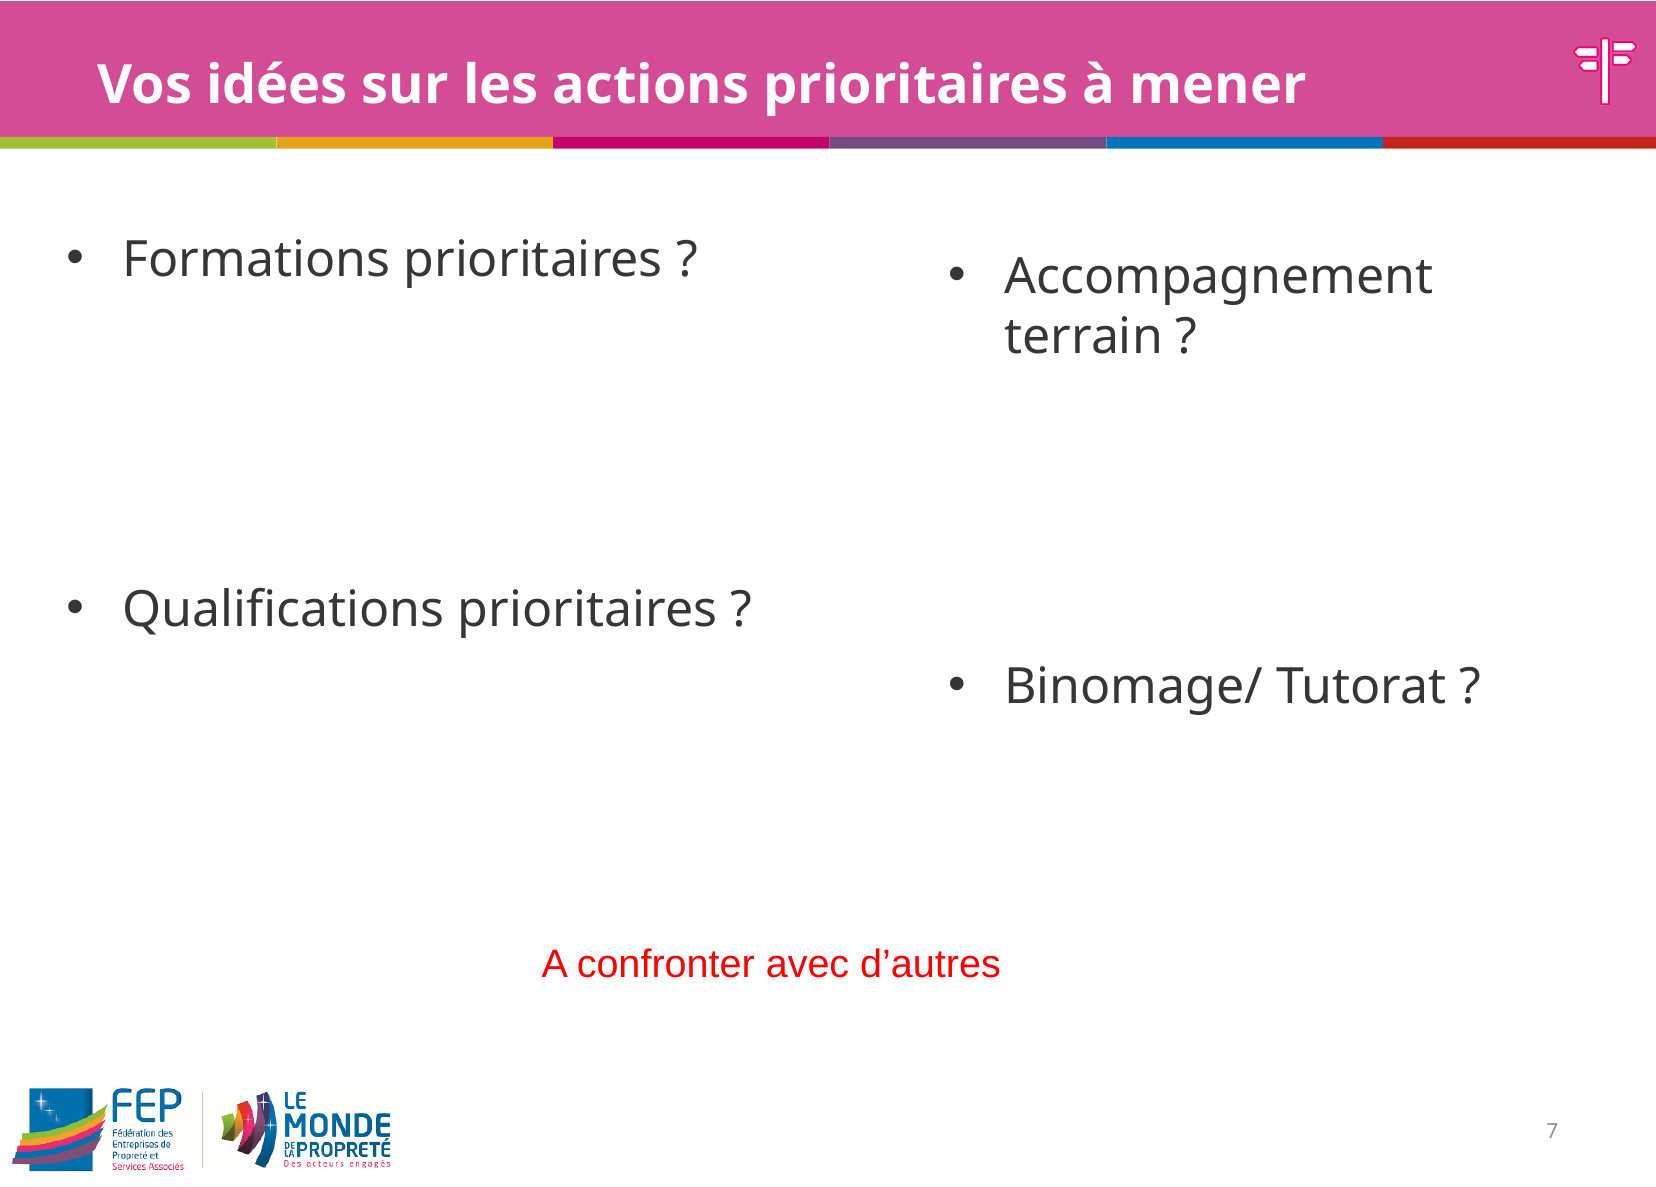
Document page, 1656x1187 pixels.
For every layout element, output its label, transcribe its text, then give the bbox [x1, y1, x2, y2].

list Formations prioritaires ? Qualifications prioritaires ? [51, 218, 1542, 1002]
title Vos idées sur les actions prioritaires à mener [26, 41, 1517, 112]
slide_number 7 [1186, 1099, 1574, 1163]
picture [1555, 7, 1656, 130]
list Accompagnement terrain ? Binomage/ Tutorat ? [933, 235, 1652, 1049]
text_box A confronter avec d’autres [526, 930, 1017, 993]
picture [12, 1082, 399, 1177]
